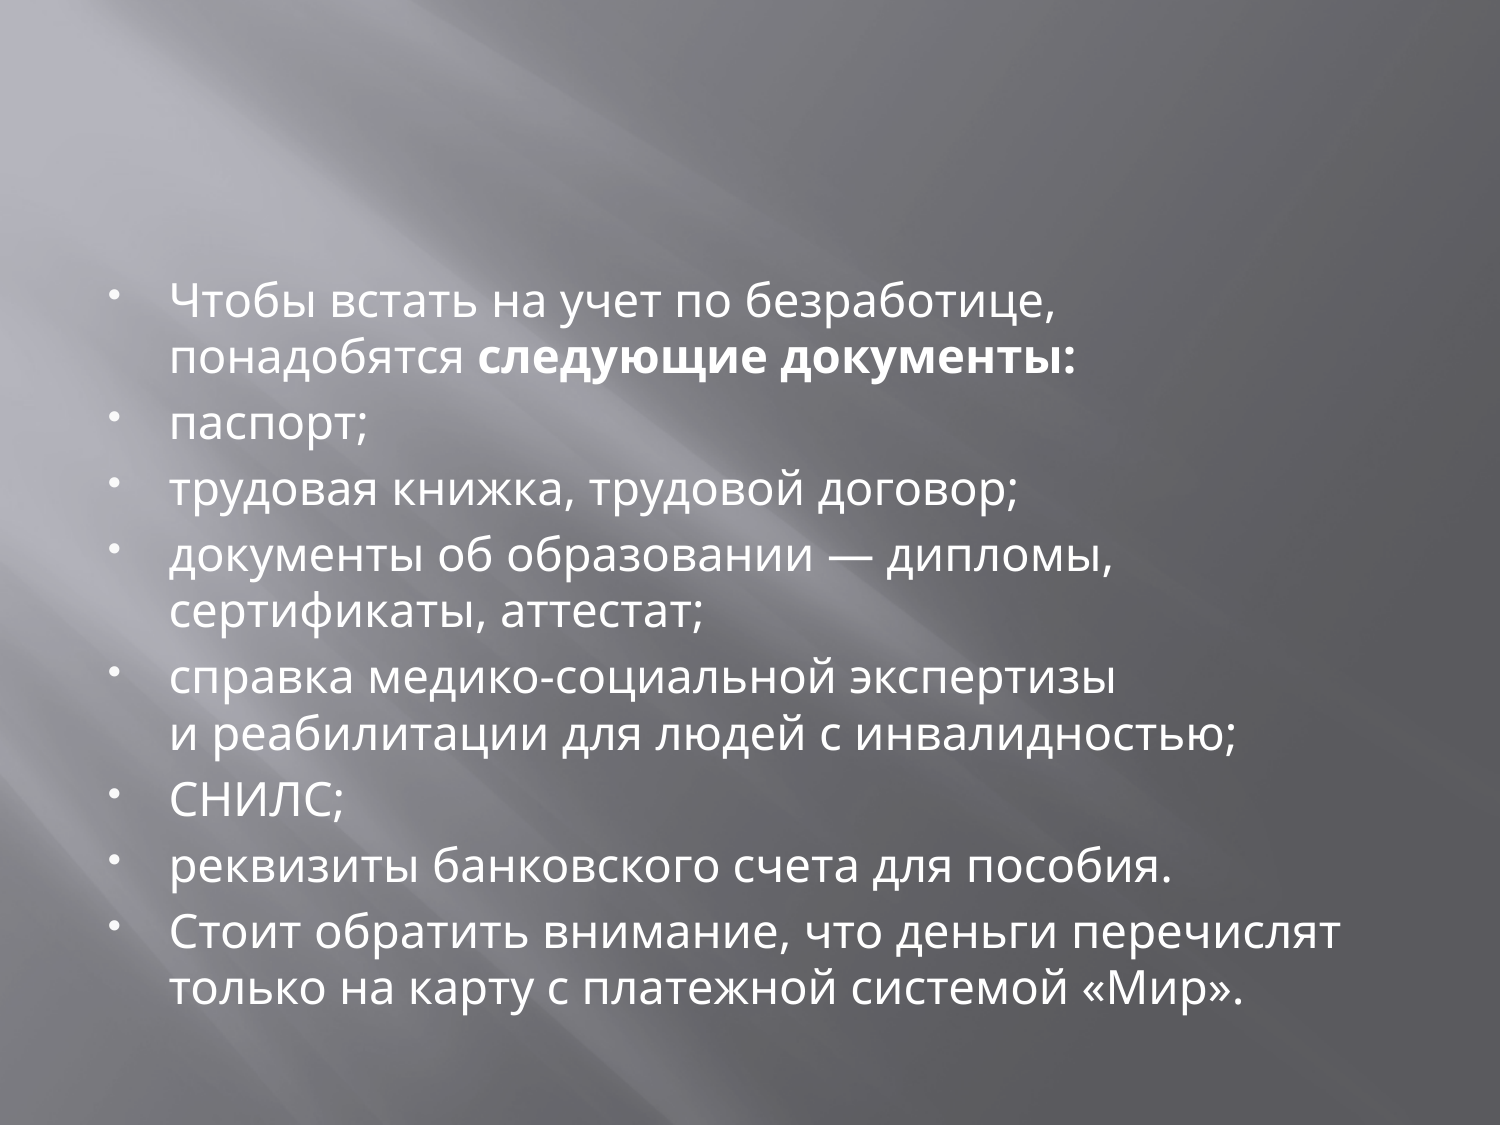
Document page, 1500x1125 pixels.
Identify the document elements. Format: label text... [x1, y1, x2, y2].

list Чтобы встать на учет по безработице, понадобятся следующие документы: паспорт; трудовая книжка, трудовой договор; документы об образовании — дипломы, сертификаты, аттестат; справка медико-социальной экспертизы и реабилитации для людей с инвалидностью; СНИЛС; реквизиты банковского счета для пособия. Стоит обратить внимание, что деньги перечислят только на карту с платежной системой «Мир». [75, 262, 1425, 1035]
